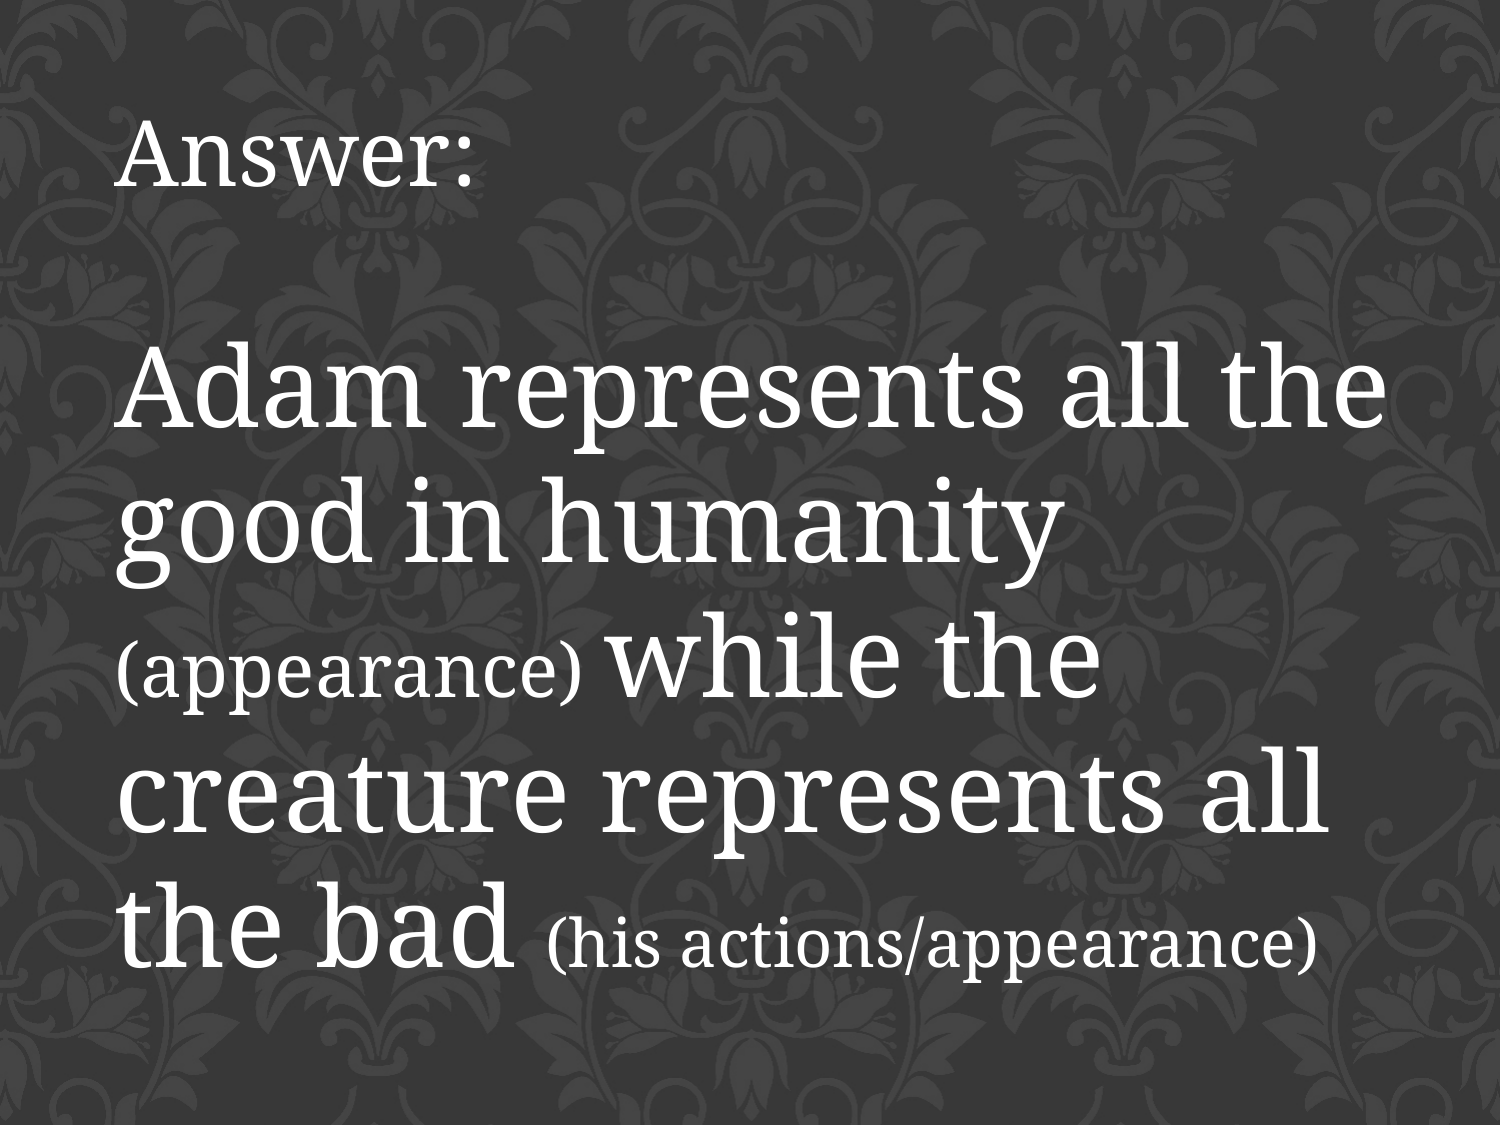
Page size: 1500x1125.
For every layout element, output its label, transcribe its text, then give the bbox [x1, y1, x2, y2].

text_box Answer: Adam represents all the good in humanity (appearance) while the creature represents all the bad (his actions/appearance) [99, 87, 1413, 998]
